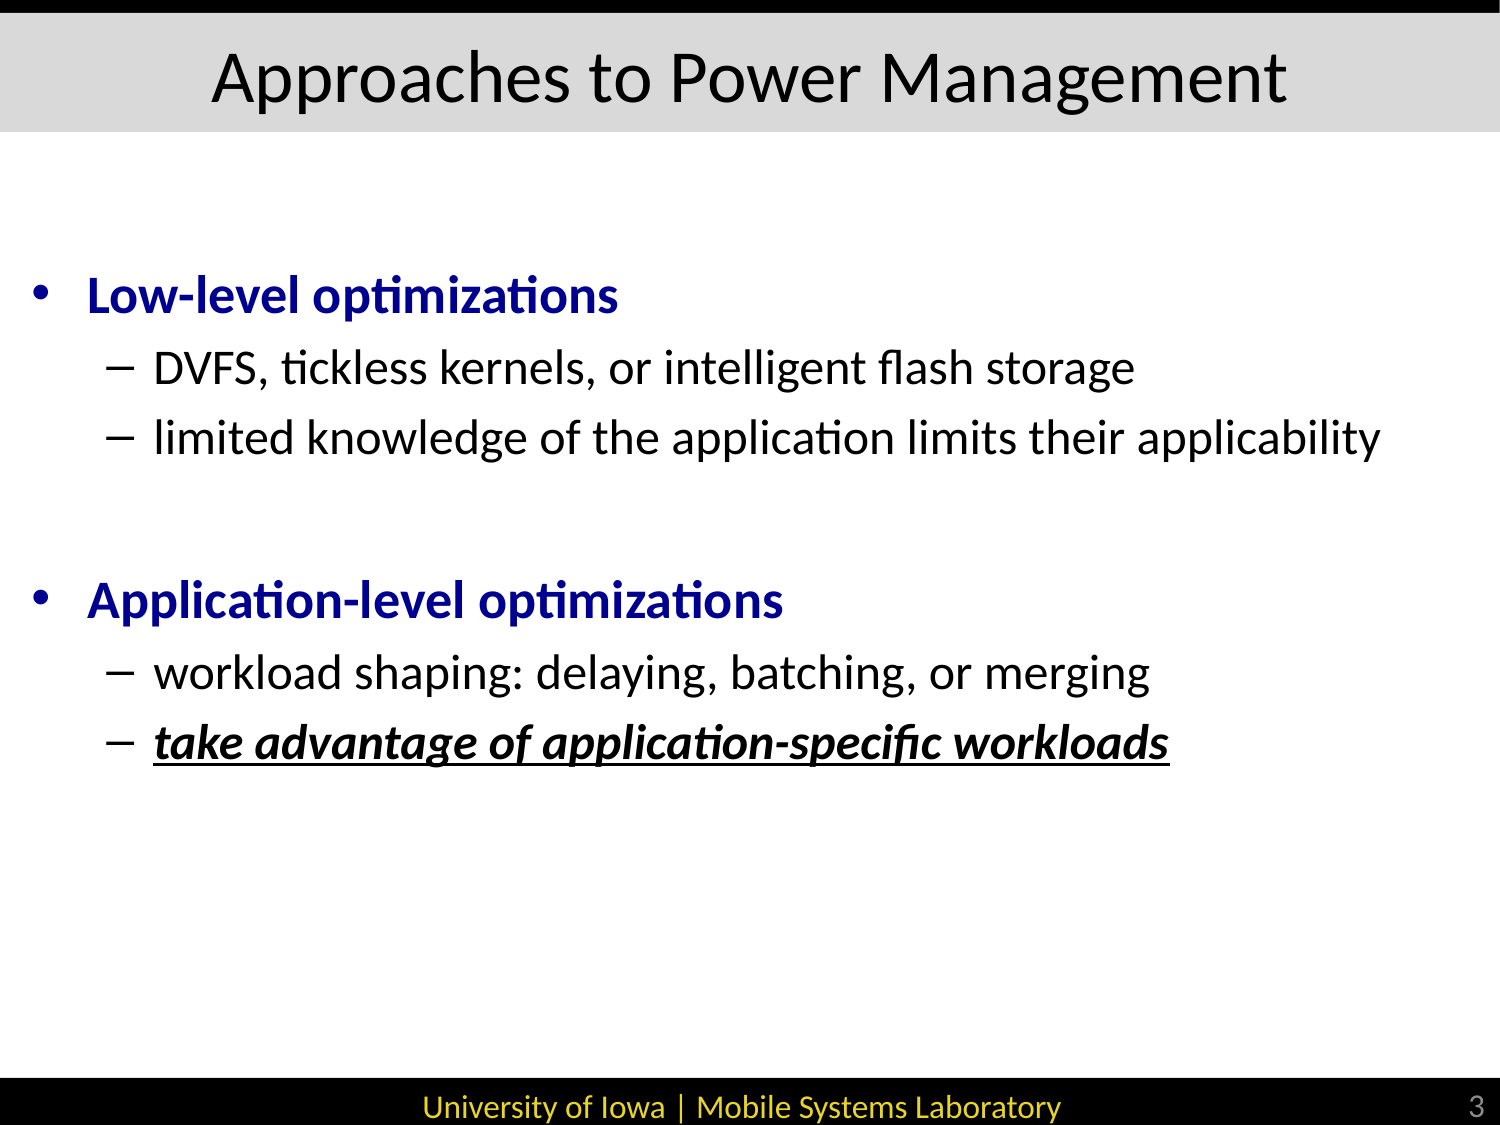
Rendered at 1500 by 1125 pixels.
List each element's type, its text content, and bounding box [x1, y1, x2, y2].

slide_number 3 [1354, 1077, 1500, 1125]
title Approaches to Power Management [0, 12, 1500, 132]
list Low-level optimizations DVFS, tickless kernels, or intelligent flash storage limited knowledge of the application limits their applicability Application-level optimizations workload shaping: delaying, batching, or merging take advantage of application-specific workloads [16, 176, 1483, 1066]
